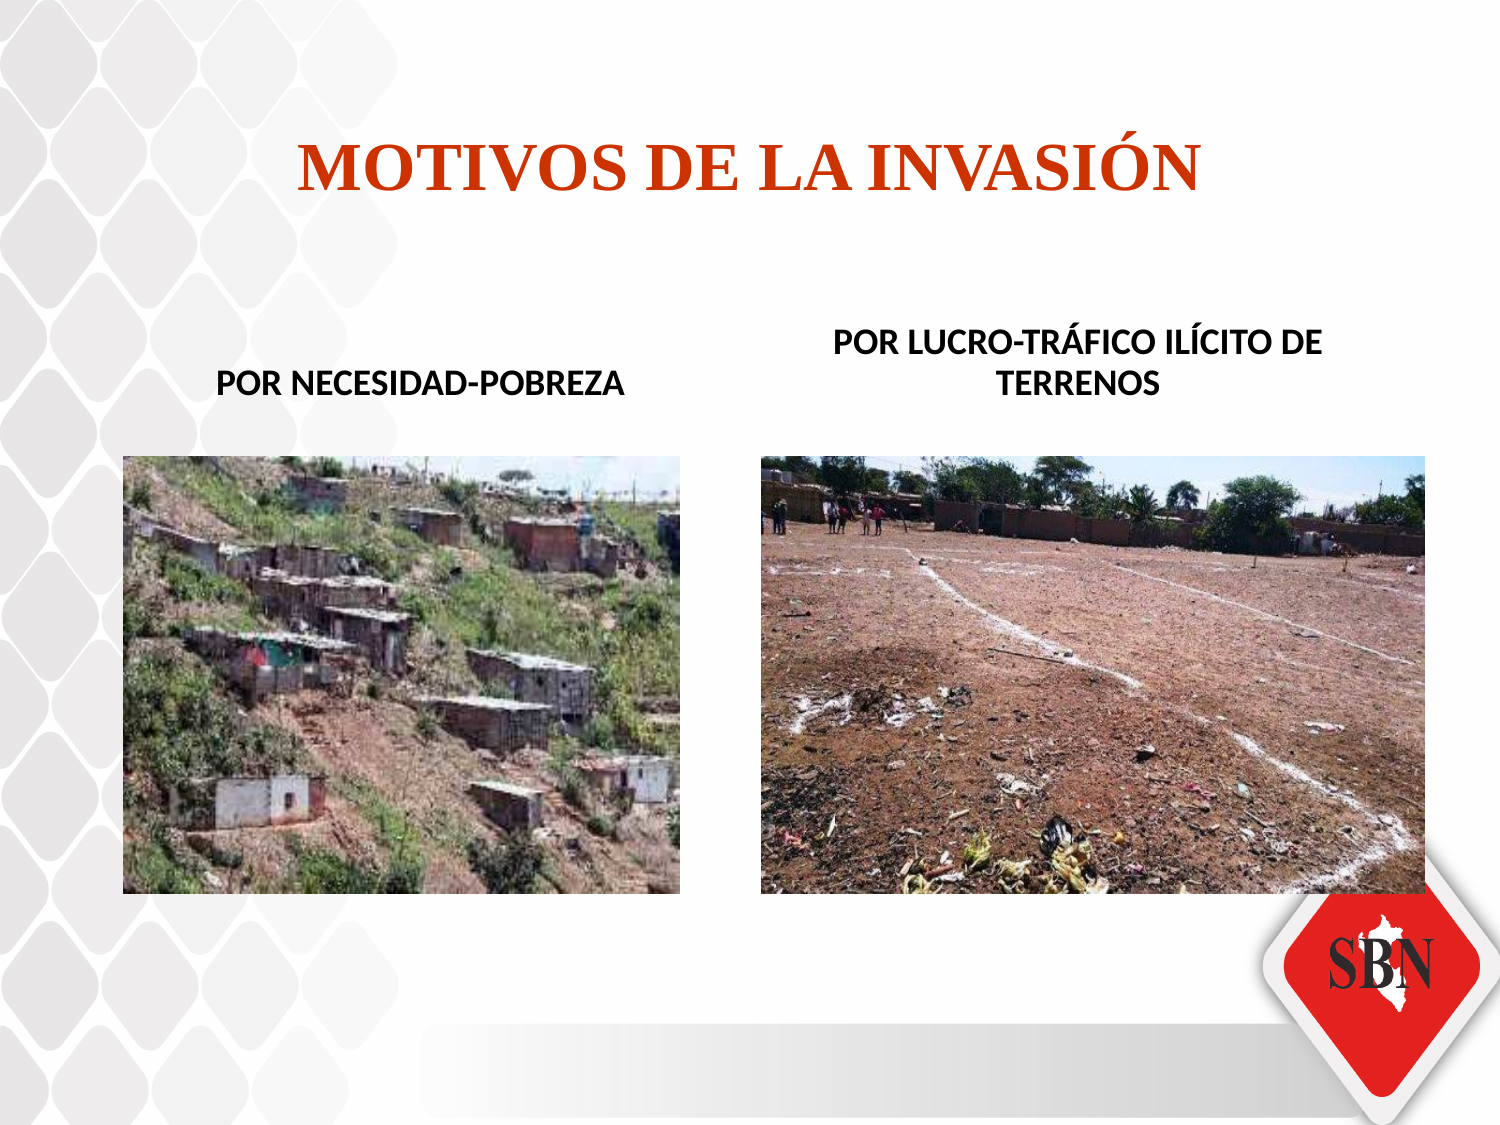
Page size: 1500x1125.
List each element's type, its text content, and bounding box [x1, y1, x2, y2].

picture [0, 0, 1500, 1125]
title MOTIVOS DE LA INVASIÓN [103, 59, 1398, 278]
list POR NECESIDAD-POBREZA [103, 275, 738, 411]
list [761, 456, 1425, 894]
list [123, 456, 680, 894]
list POR LUCRO-TRÁFICO ILÍCITO DE TERRENOS [759, 275, 1398, 411]
